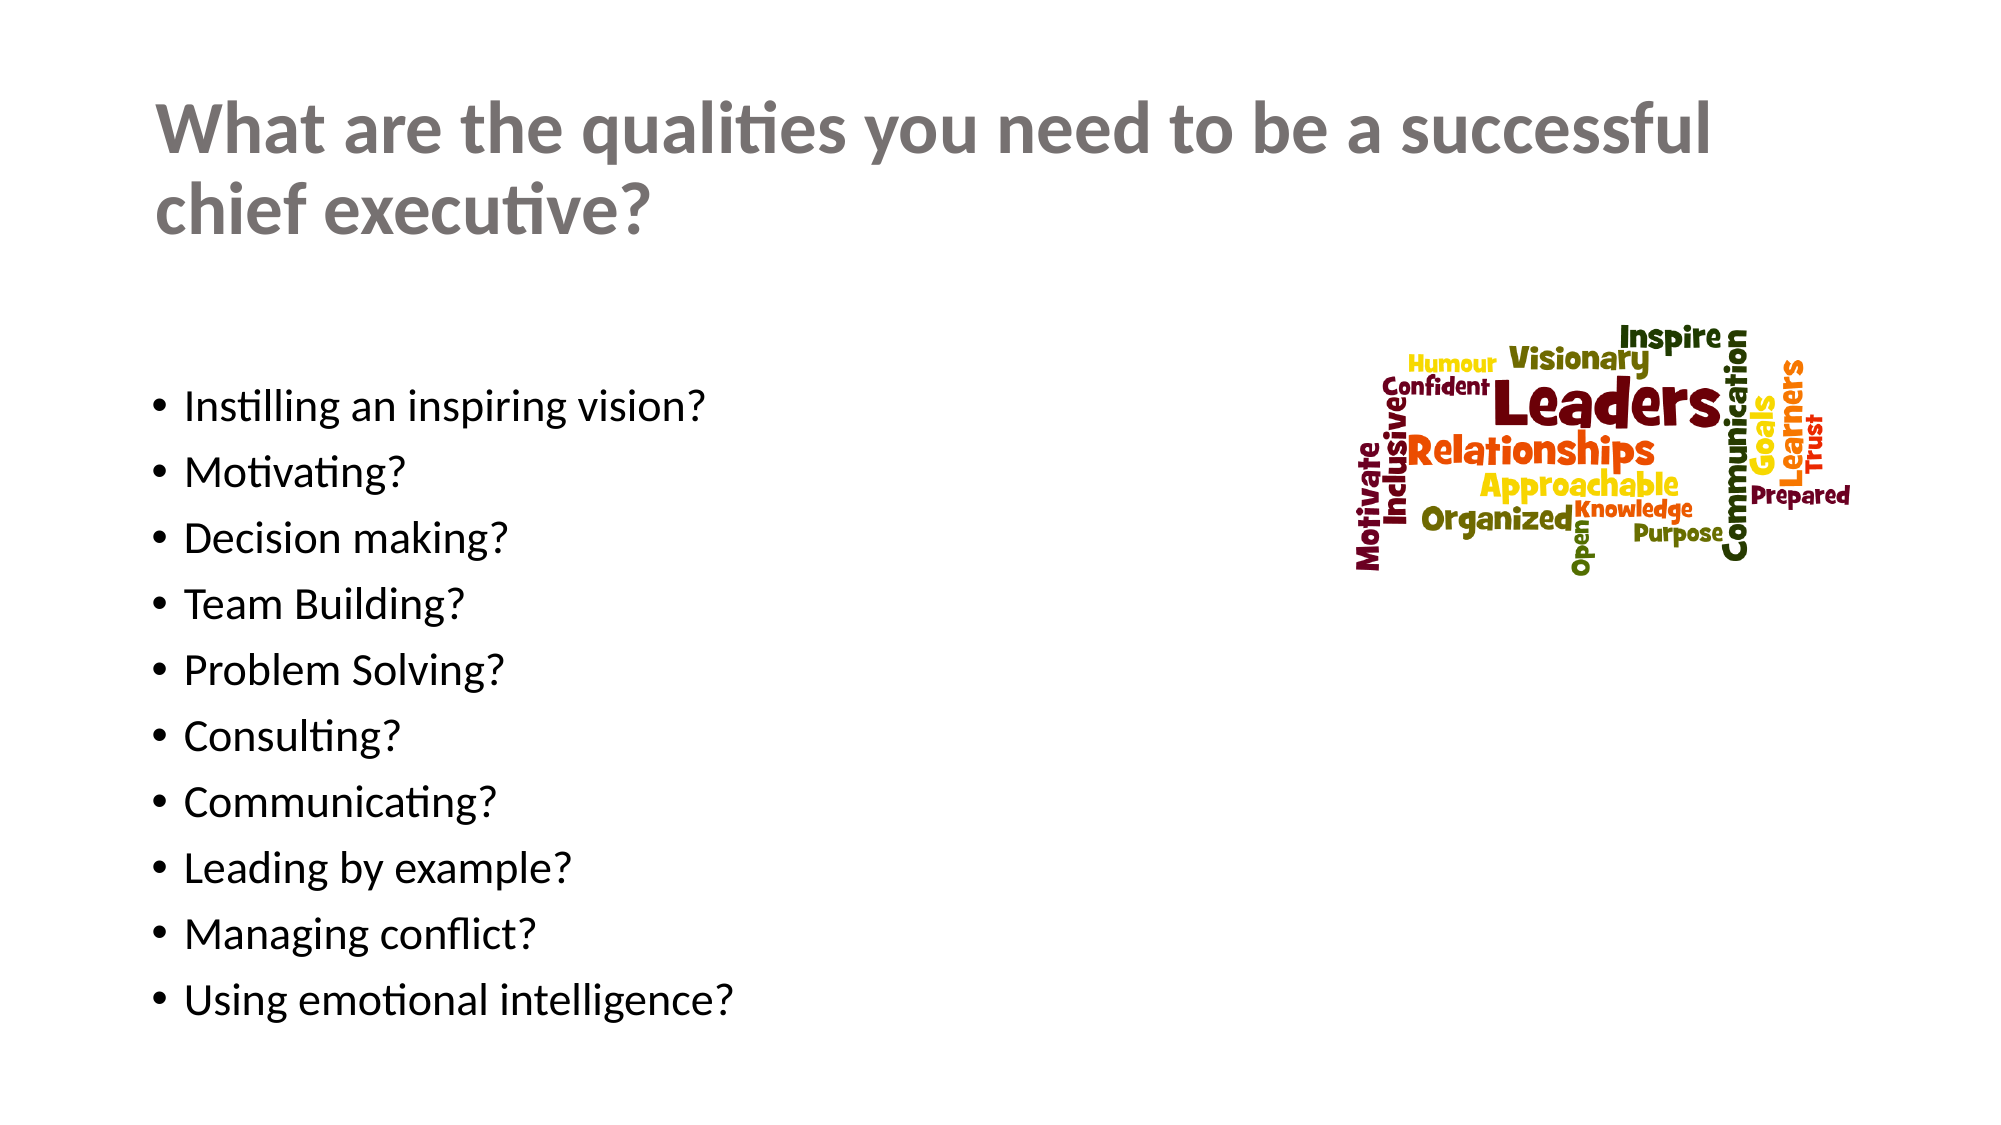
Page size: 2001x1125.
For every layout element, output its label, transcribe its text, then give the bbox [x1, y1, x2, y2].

text_box Instilling an inspiring vision? Motivating? Decision making? Team Building? Problem Solving? Consulting? Communicating? Leading by example? Managing conflict? Using emotional intelligence? [136, 374, 1299, 1035]
picture [1351, 287, 1855, 596]
text_box What are the qualities you need to be a successful chief executive? [141, 81, 1736, 328]
